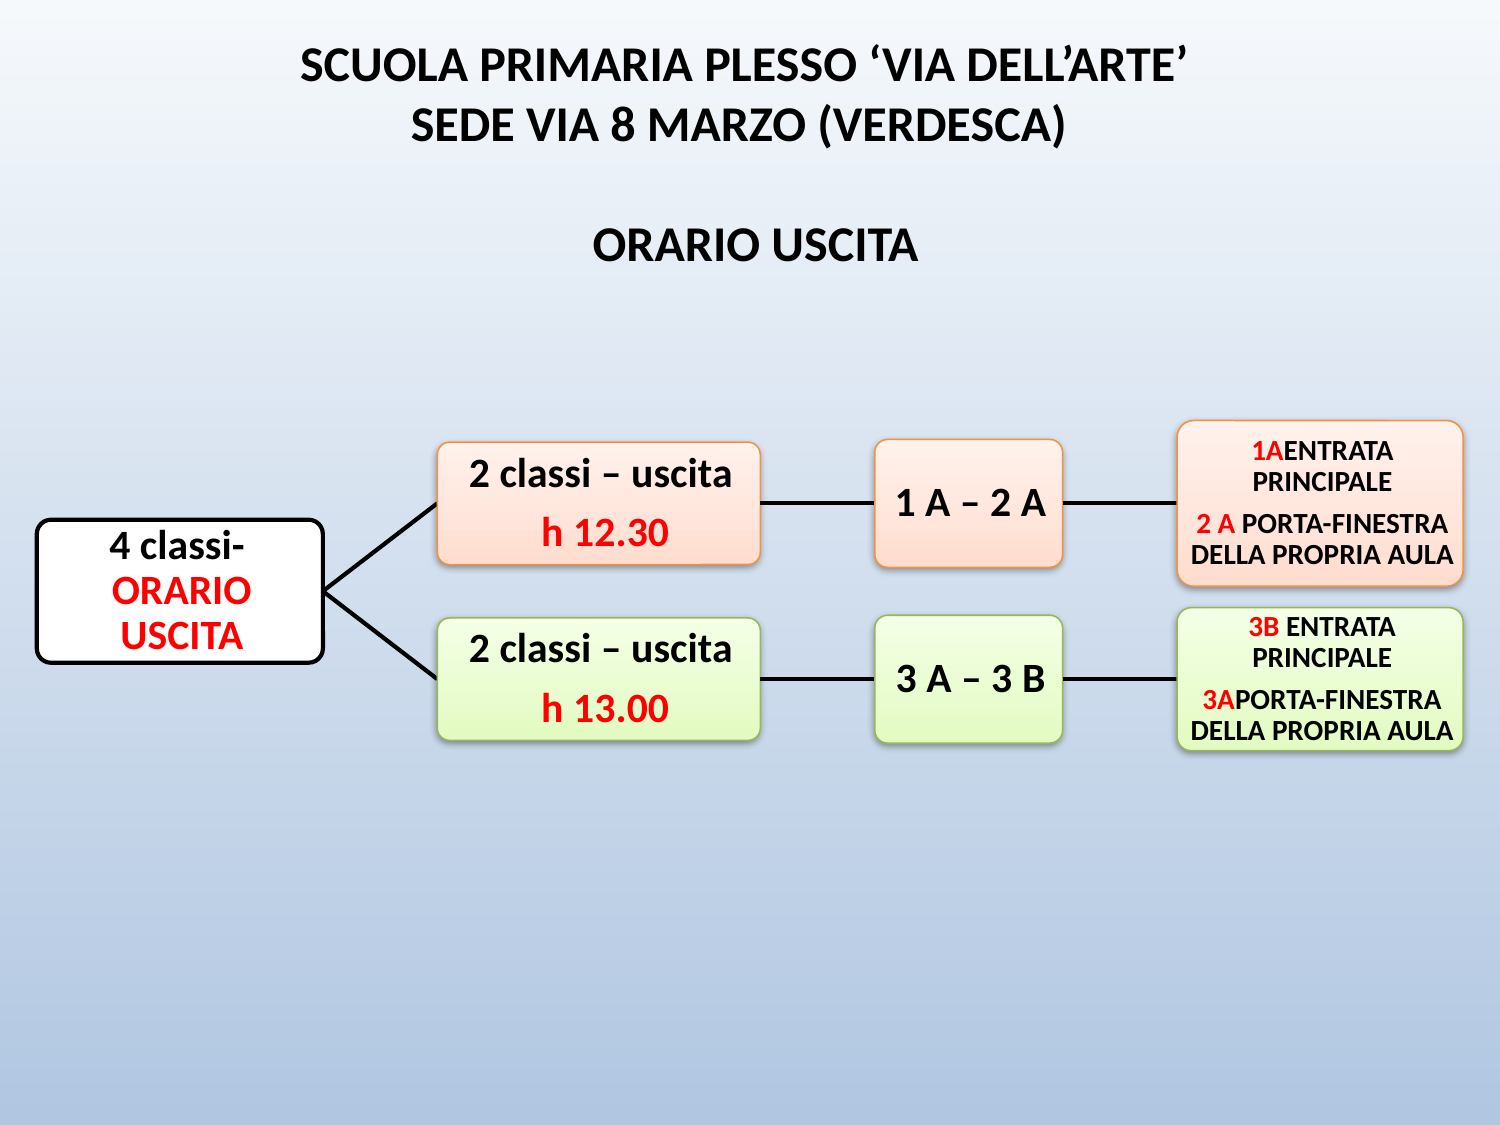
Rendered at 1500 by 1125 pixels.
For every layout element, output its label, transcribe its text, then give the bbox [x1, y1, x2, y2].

text_box SCUOLA PRIMARIA PLESSO ‘VIA DELL’ARTE’ SEDE VIA 8 MARZO (VERDESCA) ORARIO USCITA [64, 24, 1436, 91]
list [35, 92, 1465, 1079]
